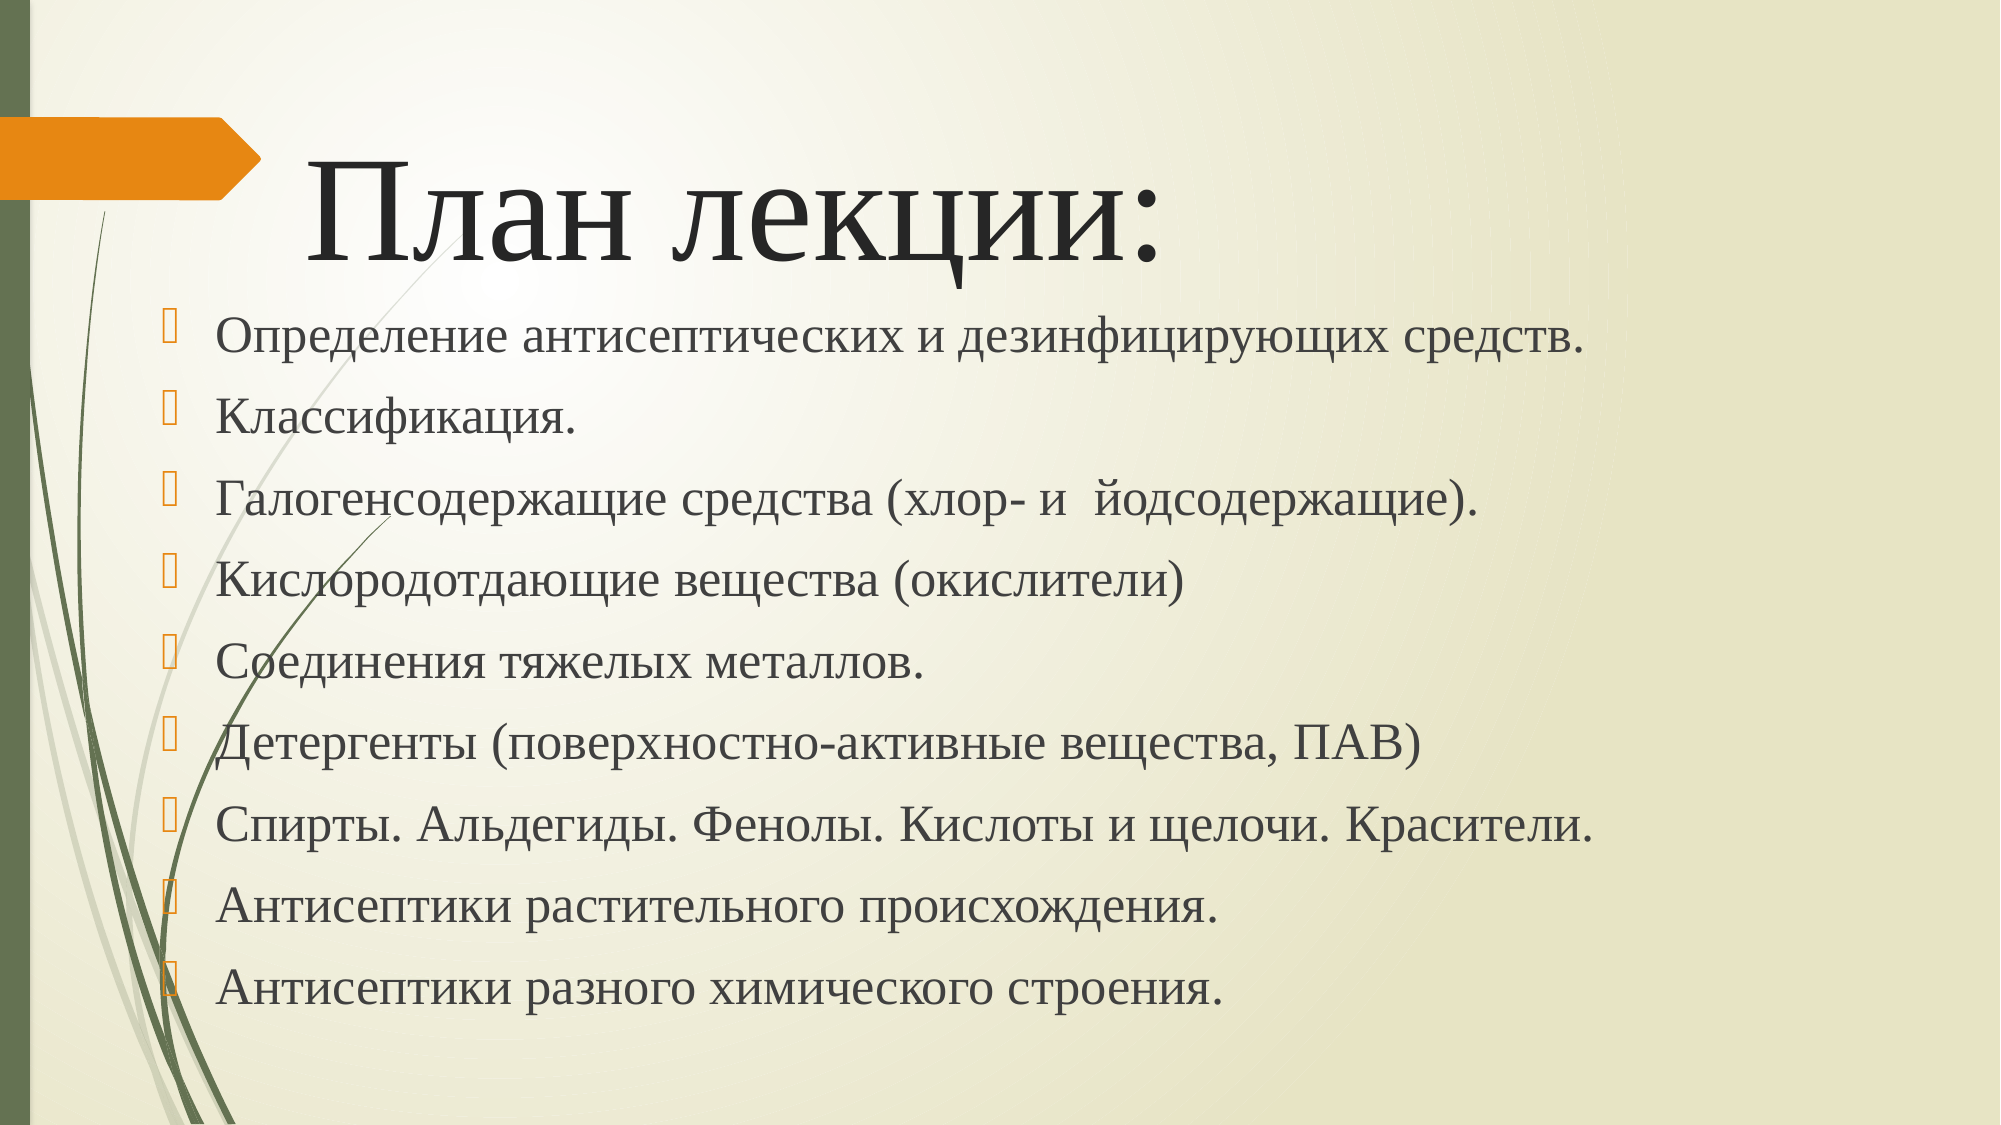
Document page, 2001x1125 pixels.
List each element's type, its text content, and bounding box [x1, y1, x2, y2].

list Определение антисептических и дезинфицирующих средств. Классификация. Галогенсодержащие средства (хлор- и йодсодержащие). Кислородотдающие вещества (окислители) Соединения тяжелых металлов. Детергенты (поверхно­стно-активные вещест­ва, ПАВ) Спирты. Альдегиды. Фенолы. Кислоты и щелочи. Красители. Антисептики растительного происхождения. Антисептики разного химического строения. [146, 292, 2000, 1027]
title План лекции: [289, 102, 1888, 292]
